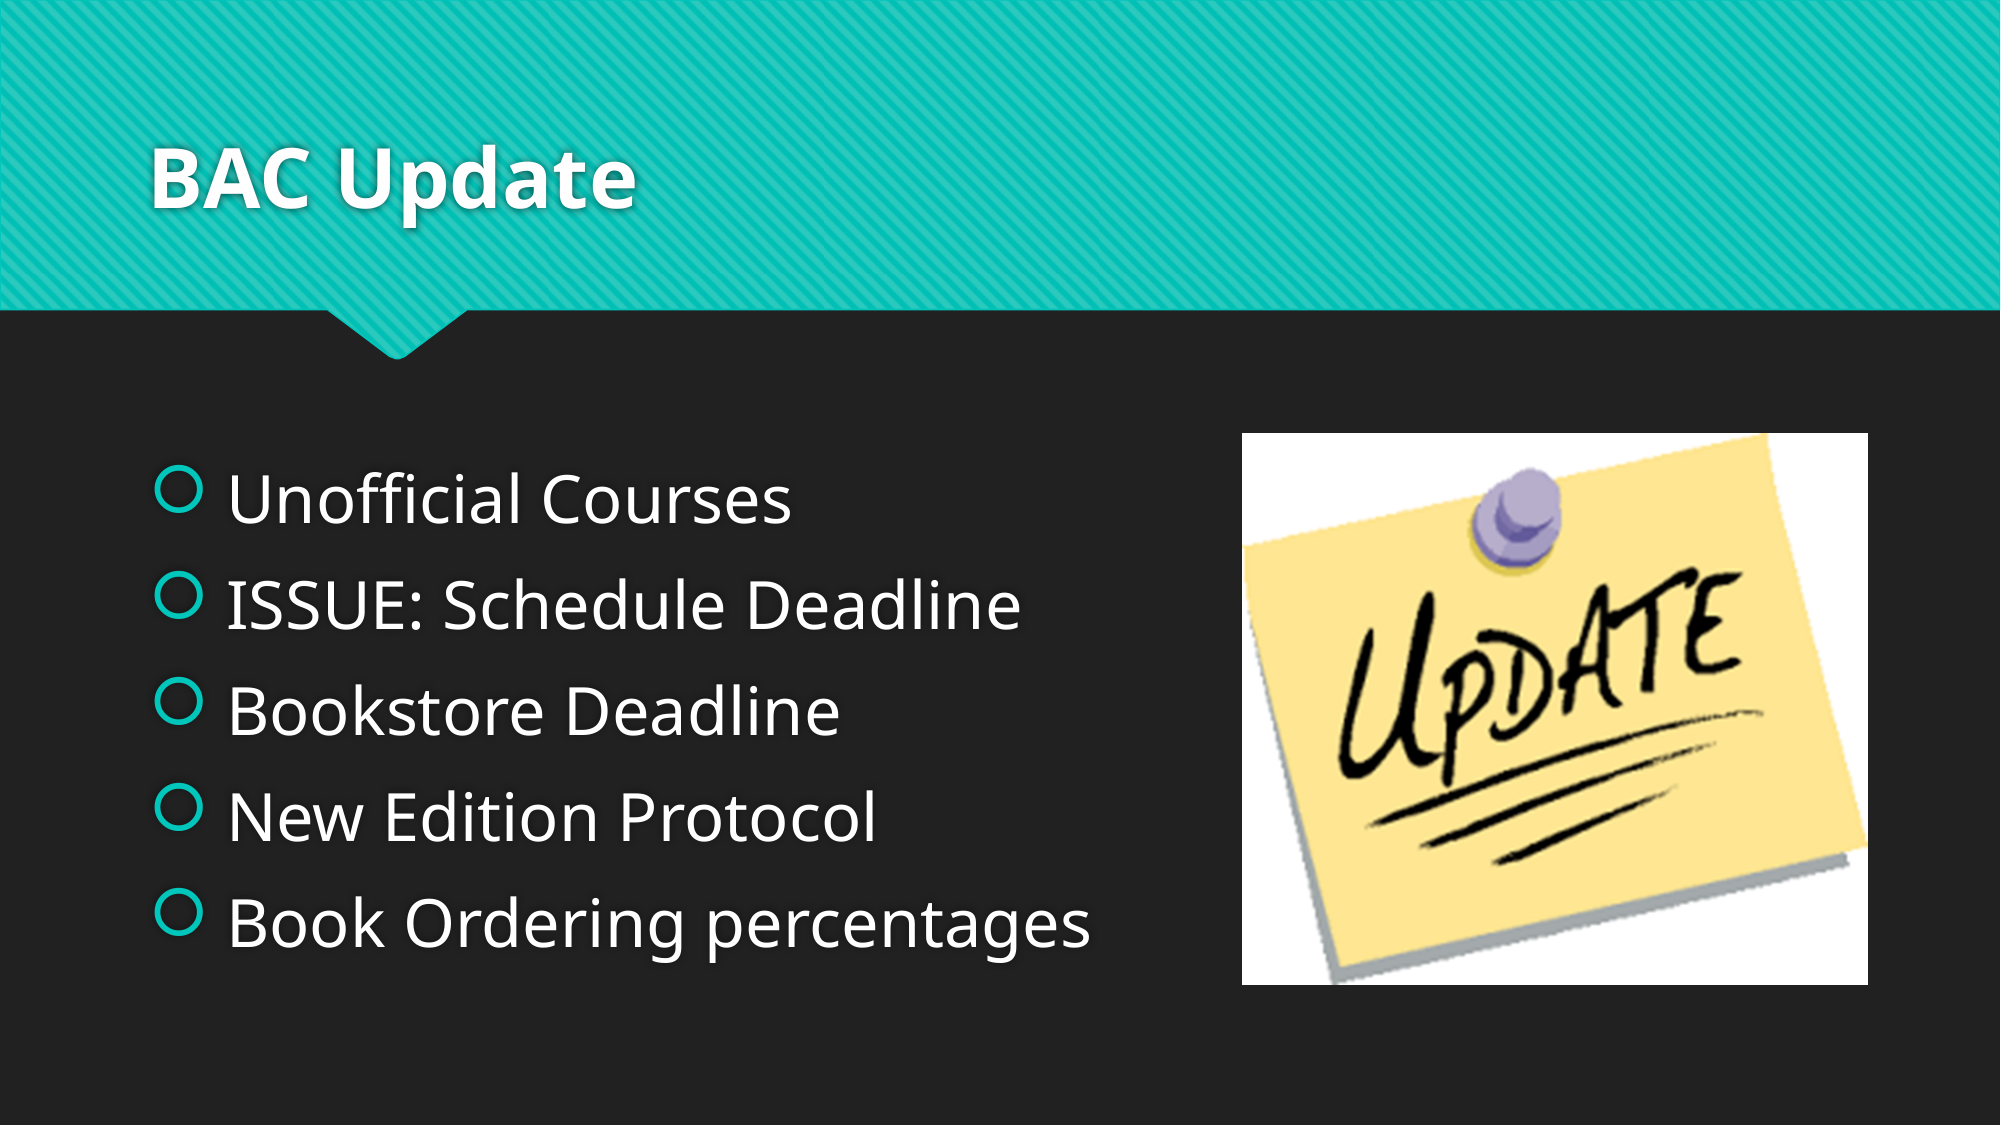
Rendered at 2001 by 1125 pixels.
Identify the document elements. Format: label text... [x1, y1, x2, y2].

picture [1241, 433, 1868, 985]
title BAC Update [132, 73, 1868, 233]
list Unofficial Courses ISSUE: Schedule Deadline Bookstore Deadline New Edition Protocol Book Ordering percentages [134, 364, 1480, 1054]
